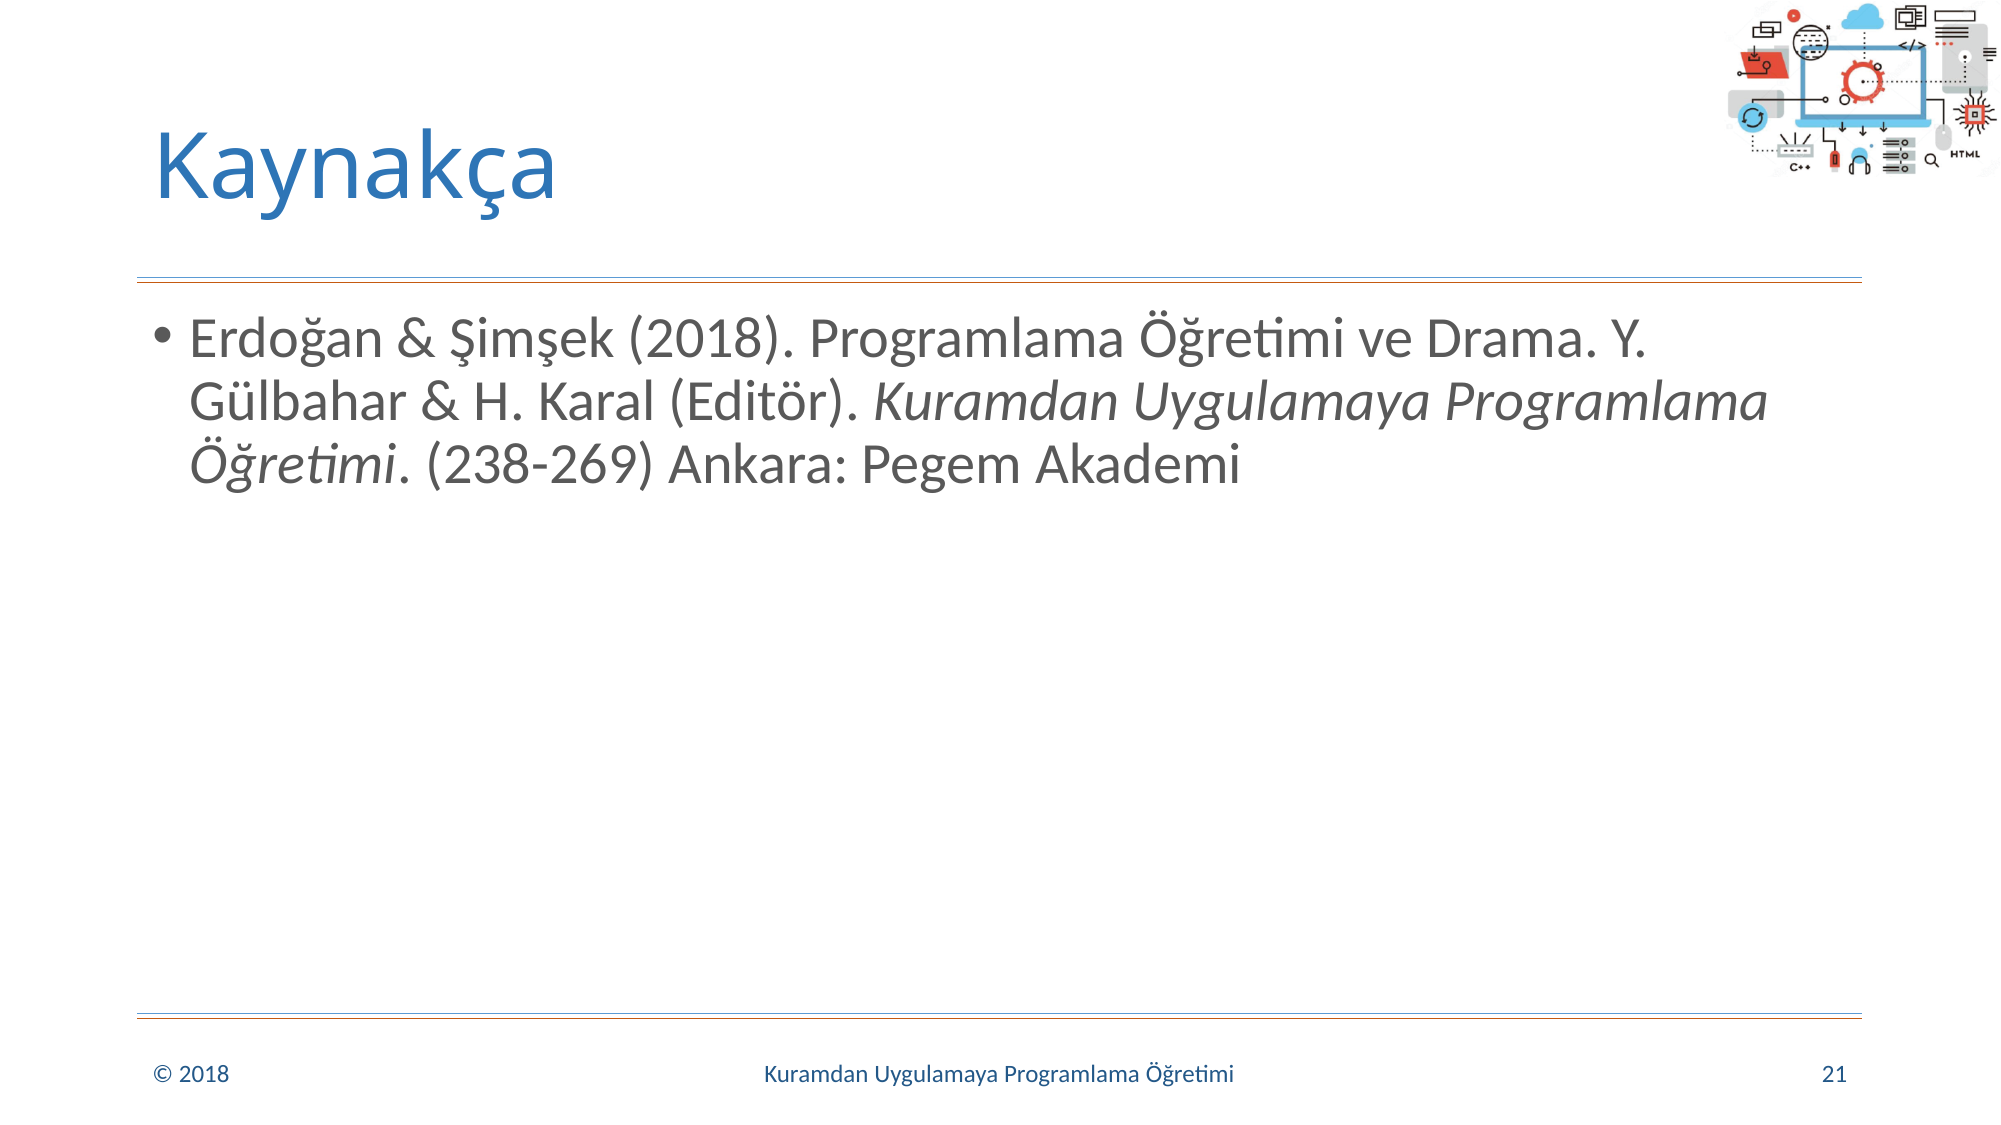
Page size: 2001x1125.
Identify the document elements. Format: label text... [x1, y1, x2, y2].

list Erdoğan & Şimşek (2018). Programlama Öğretimi ve Drama. Y. Gülbahar & H. Karal (Editör). Kuramdan Uygulamaya Programlama Öğretimi. (238-269) Ankara: Pegem Akademi [137, 299, 1863, 1014]
title Kaynakça [137, 59, 1863, 278]
slide_number 21 [1412, 1042, 1863, 1103]
slide_number © 2018 [137, 1042, 588, 1103]
picture [1724, 1, 2001, 177]
footer Kuramdan Uygulamaya Programlama Öğretimi [662, 1042, 1338, 1103]
